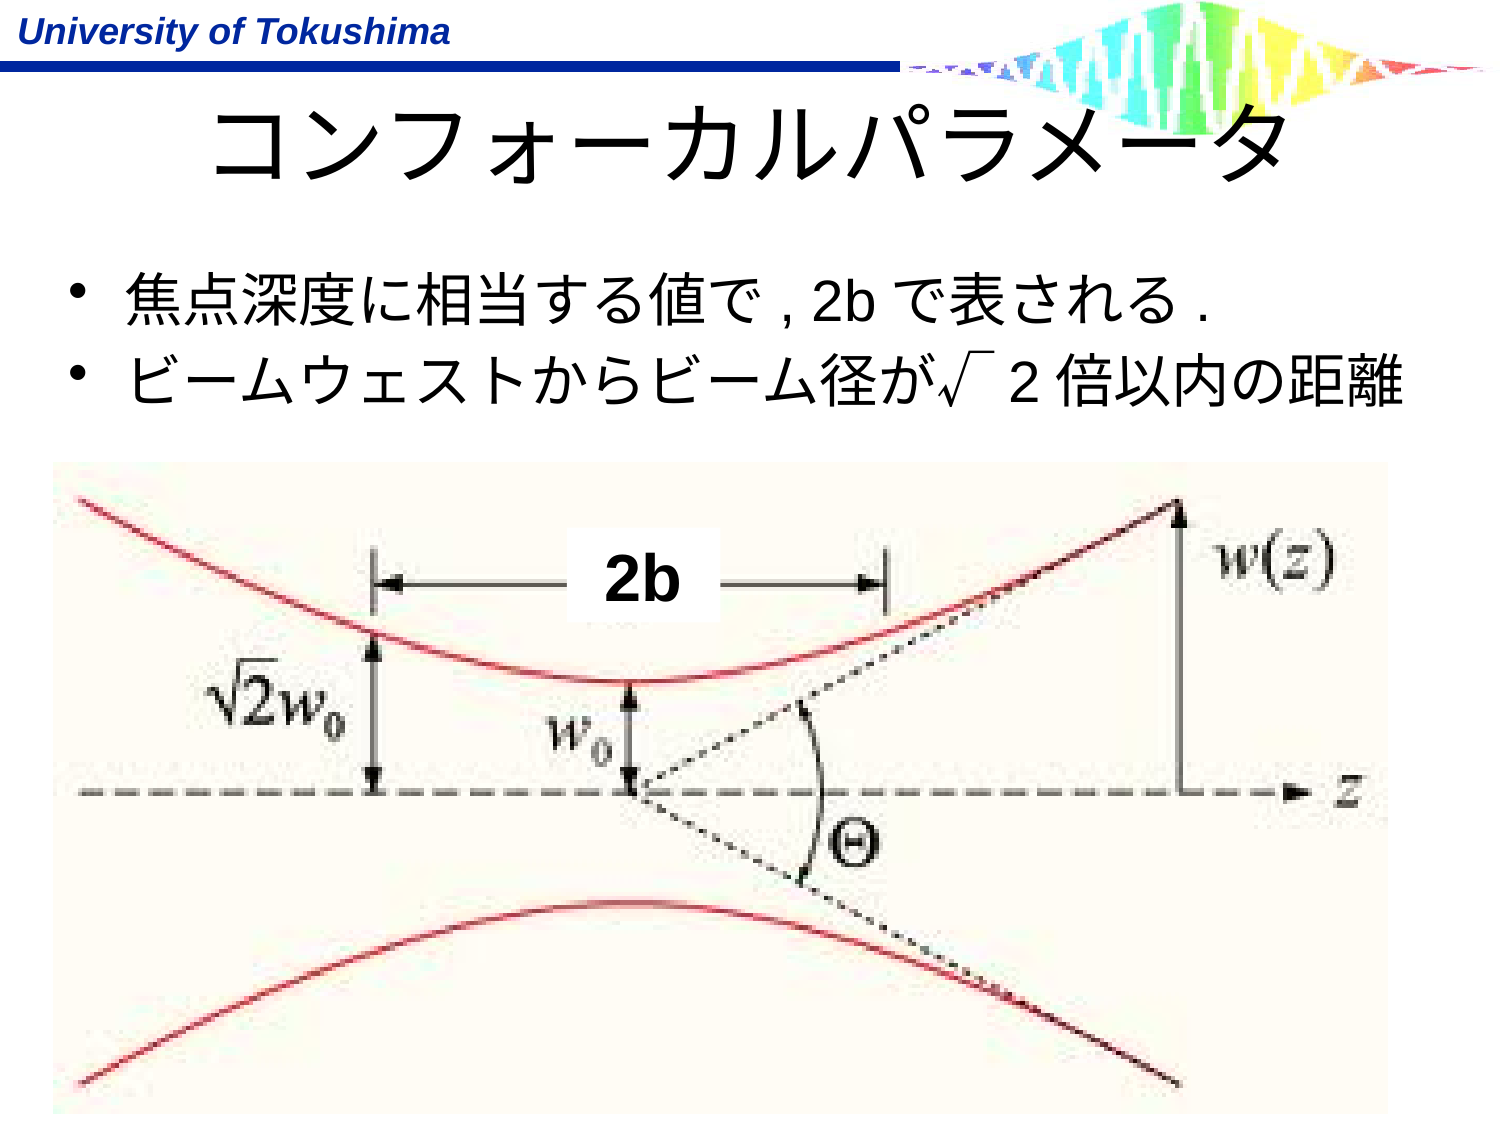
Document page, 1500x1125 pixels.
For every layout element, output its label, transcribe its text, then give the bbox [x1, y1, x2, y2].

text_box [52, 462, 1389, 1114]
picture [900, 0, 1500, 138]
title コンフォーカルパラメータ [112, 99, 1388, 185]
